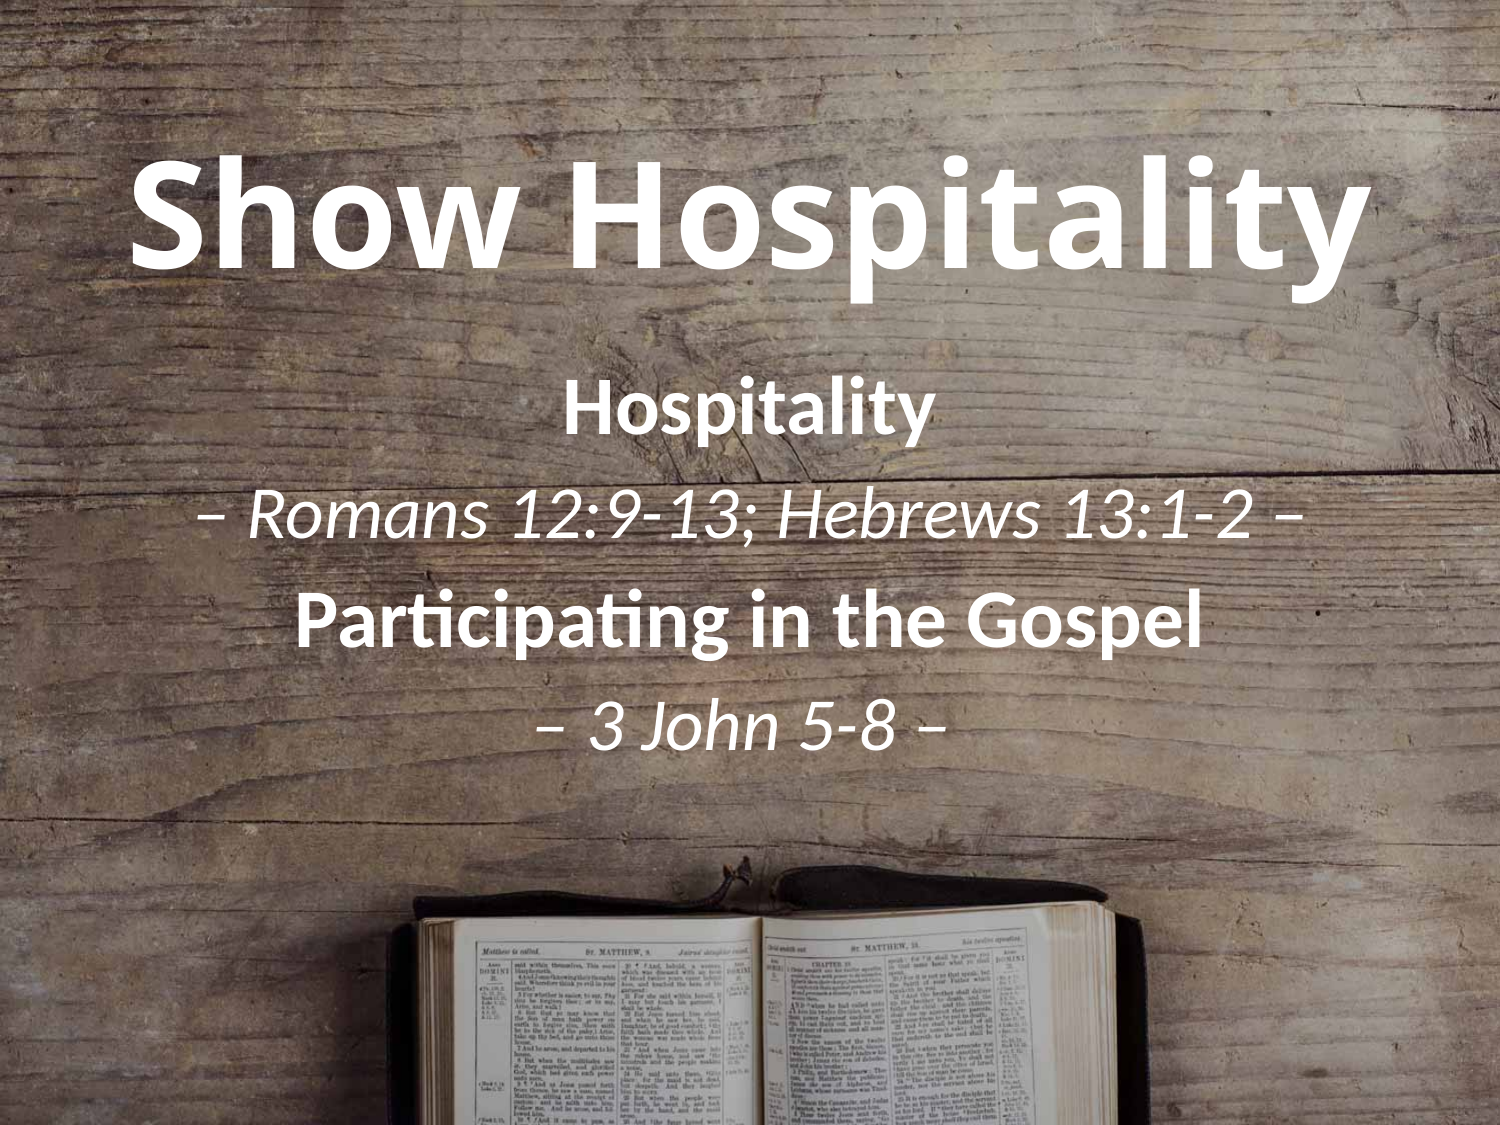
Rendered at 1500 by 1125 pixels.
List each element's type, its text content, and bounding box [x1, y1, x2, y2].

list Hospitality – Romans 12:9-13; Hebrews 13:1-2 – Participating in the Gospel – 3 John 5-8 – [103, 299, 1397, 1014]
picture [0, 0, 1500, 1125]
title Show Hospitality [103, 112, 1397, 299]
